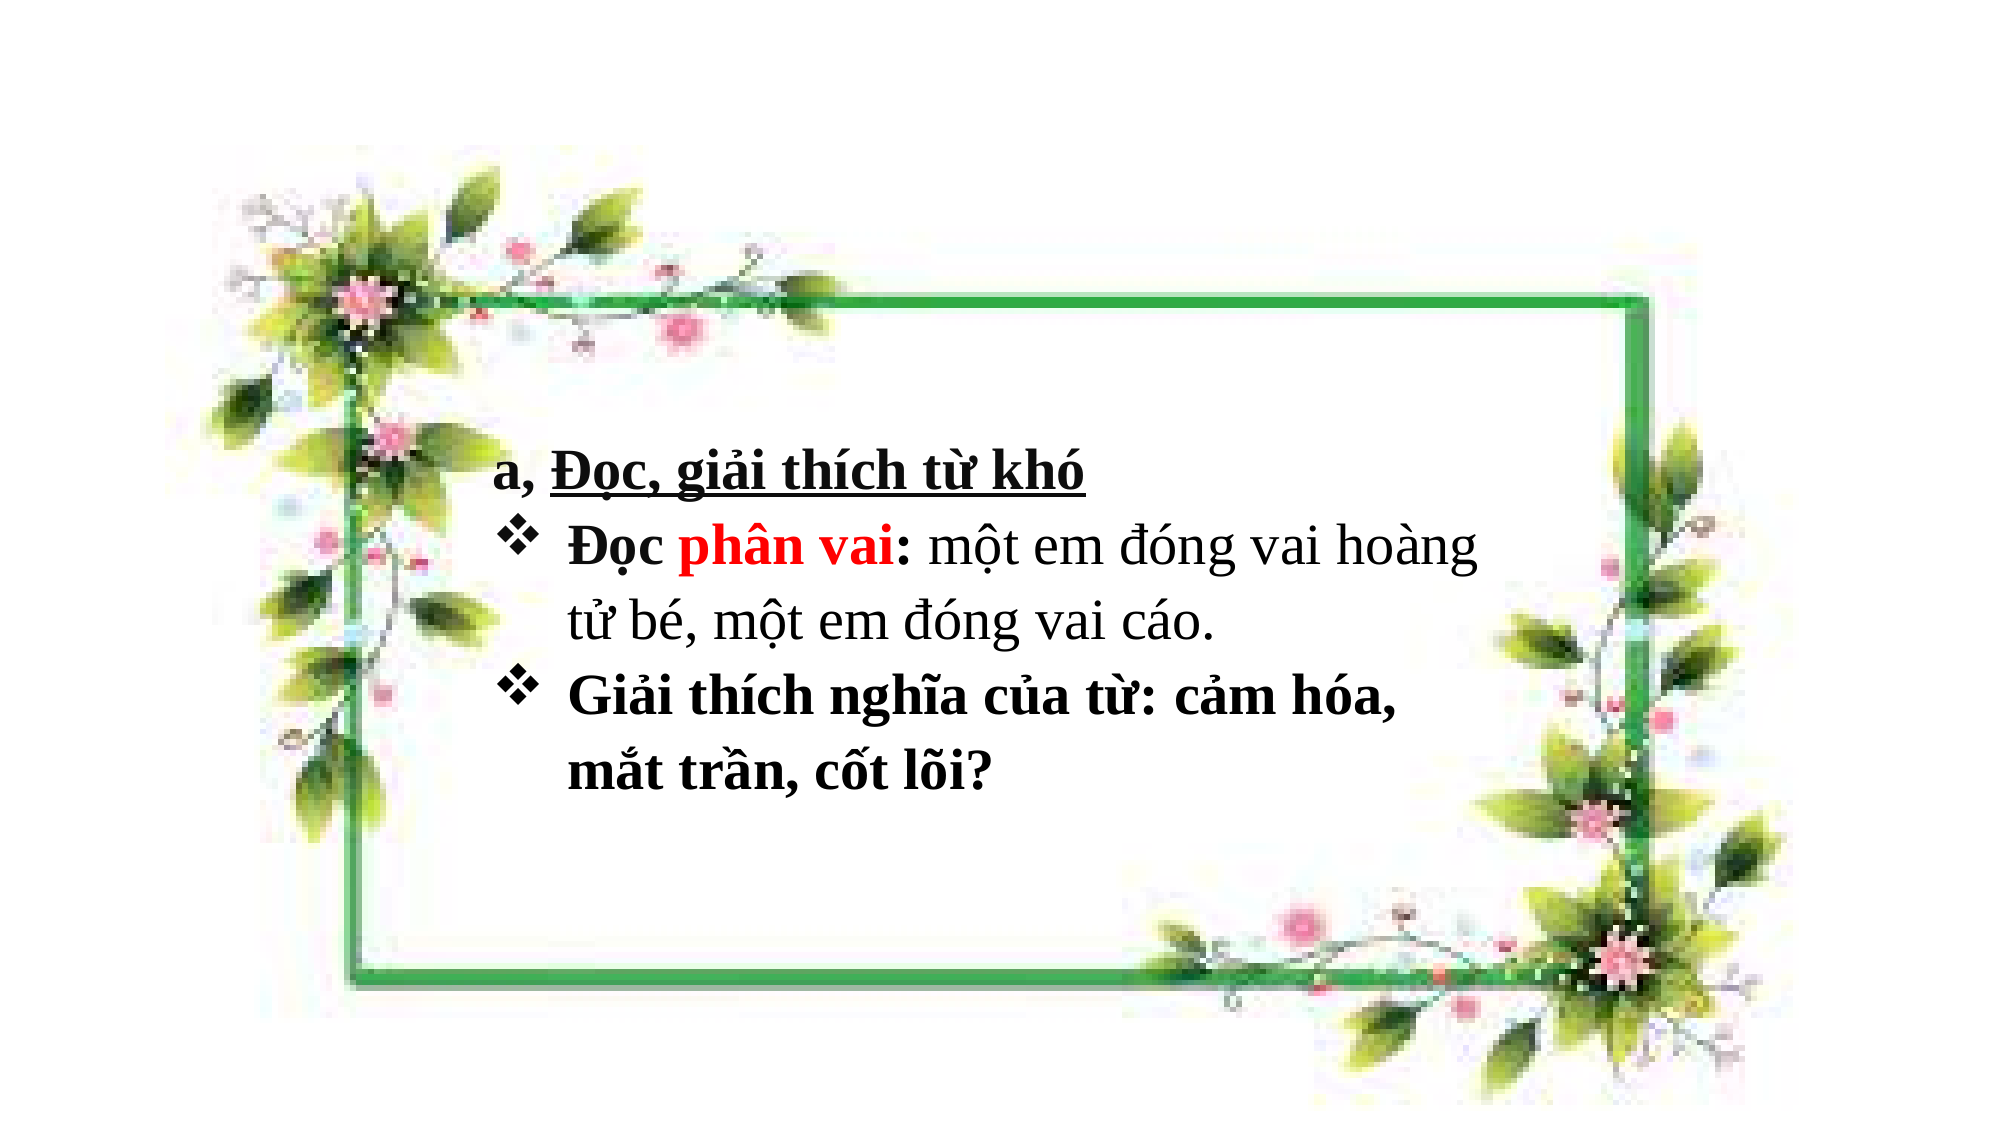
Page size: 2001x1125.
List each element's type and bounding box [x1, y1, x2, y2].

text_box [165, 145, 1835, 1125]
